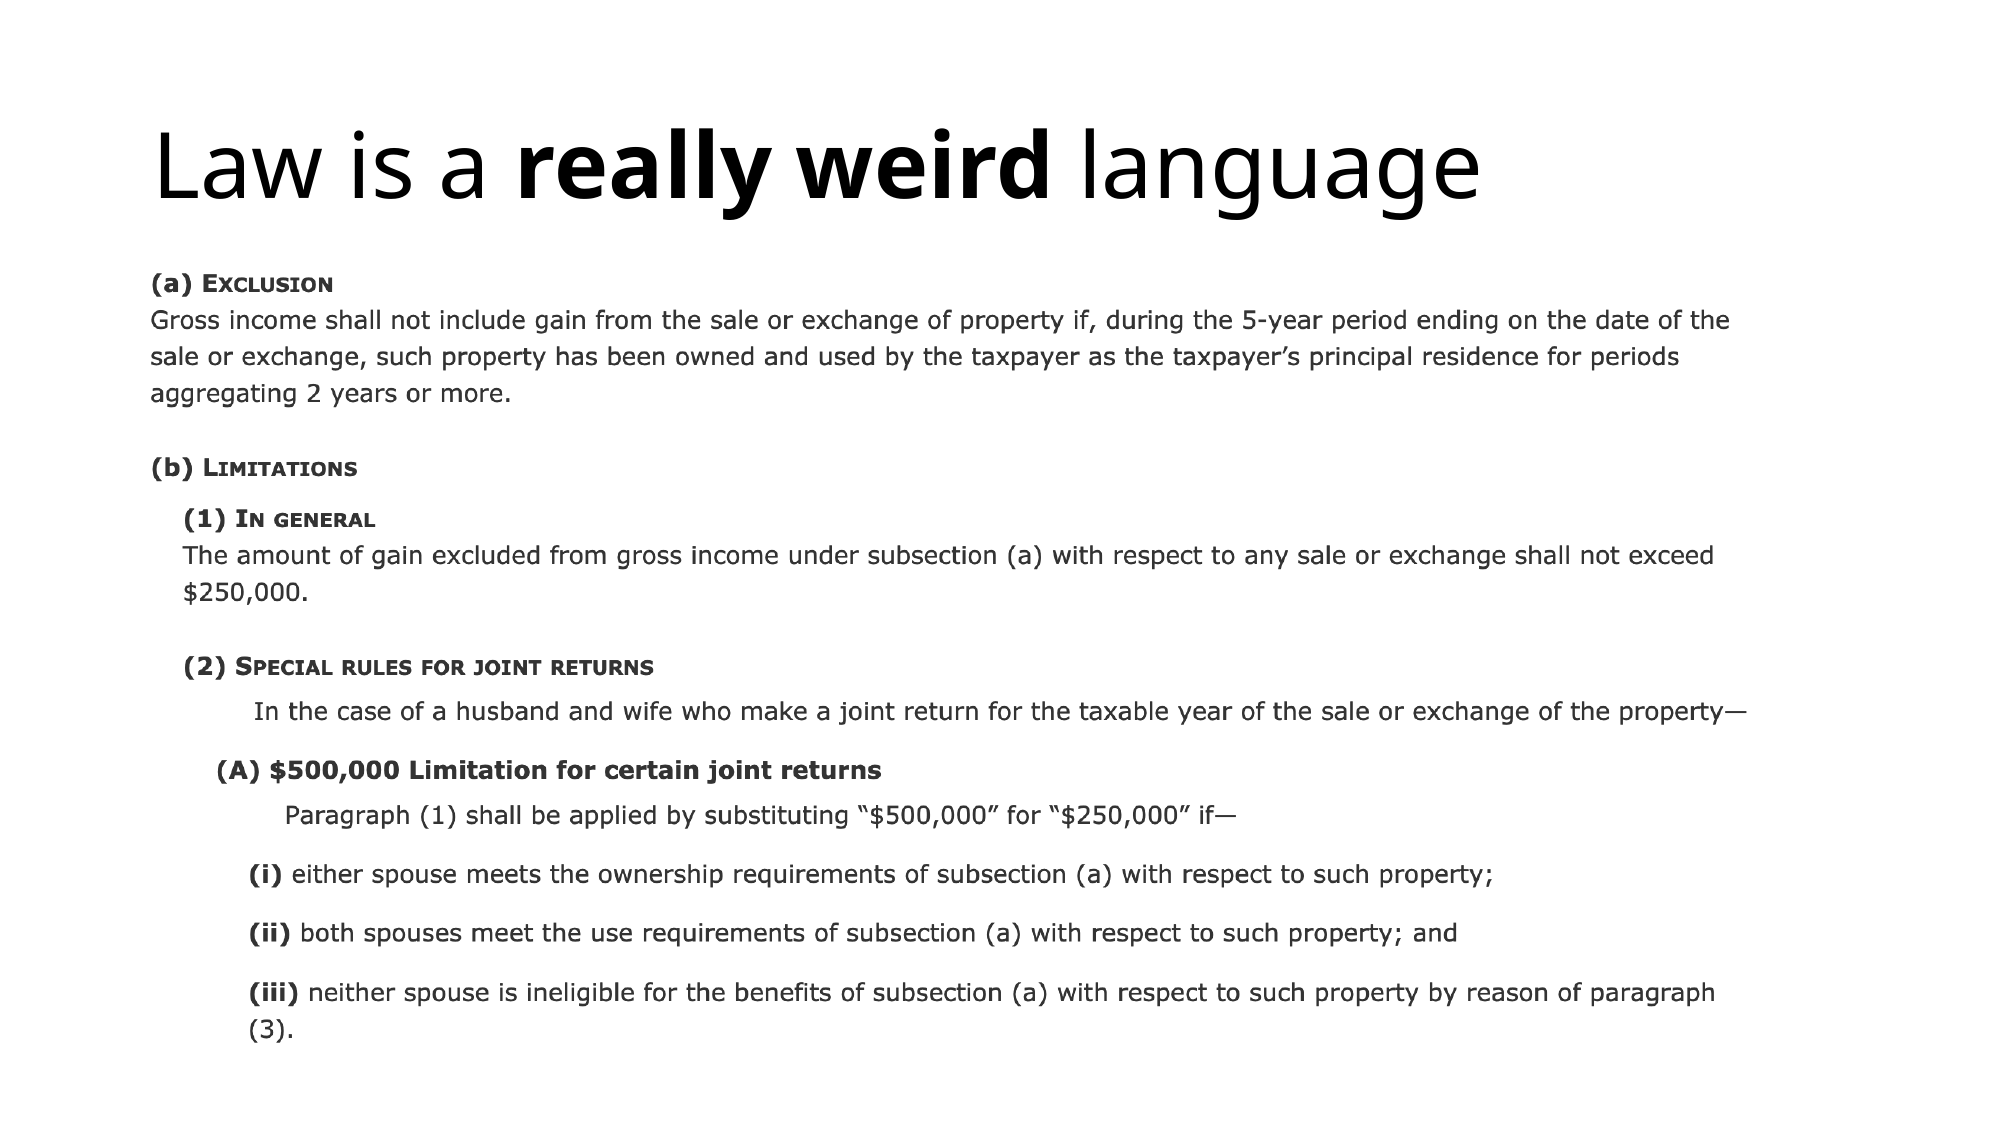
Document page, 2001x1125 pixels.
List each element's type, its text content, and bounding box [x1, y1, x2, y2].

picture [137, 258, 1769, 1066]
title Law is a really weird language [137, 59, 1863, 278]
